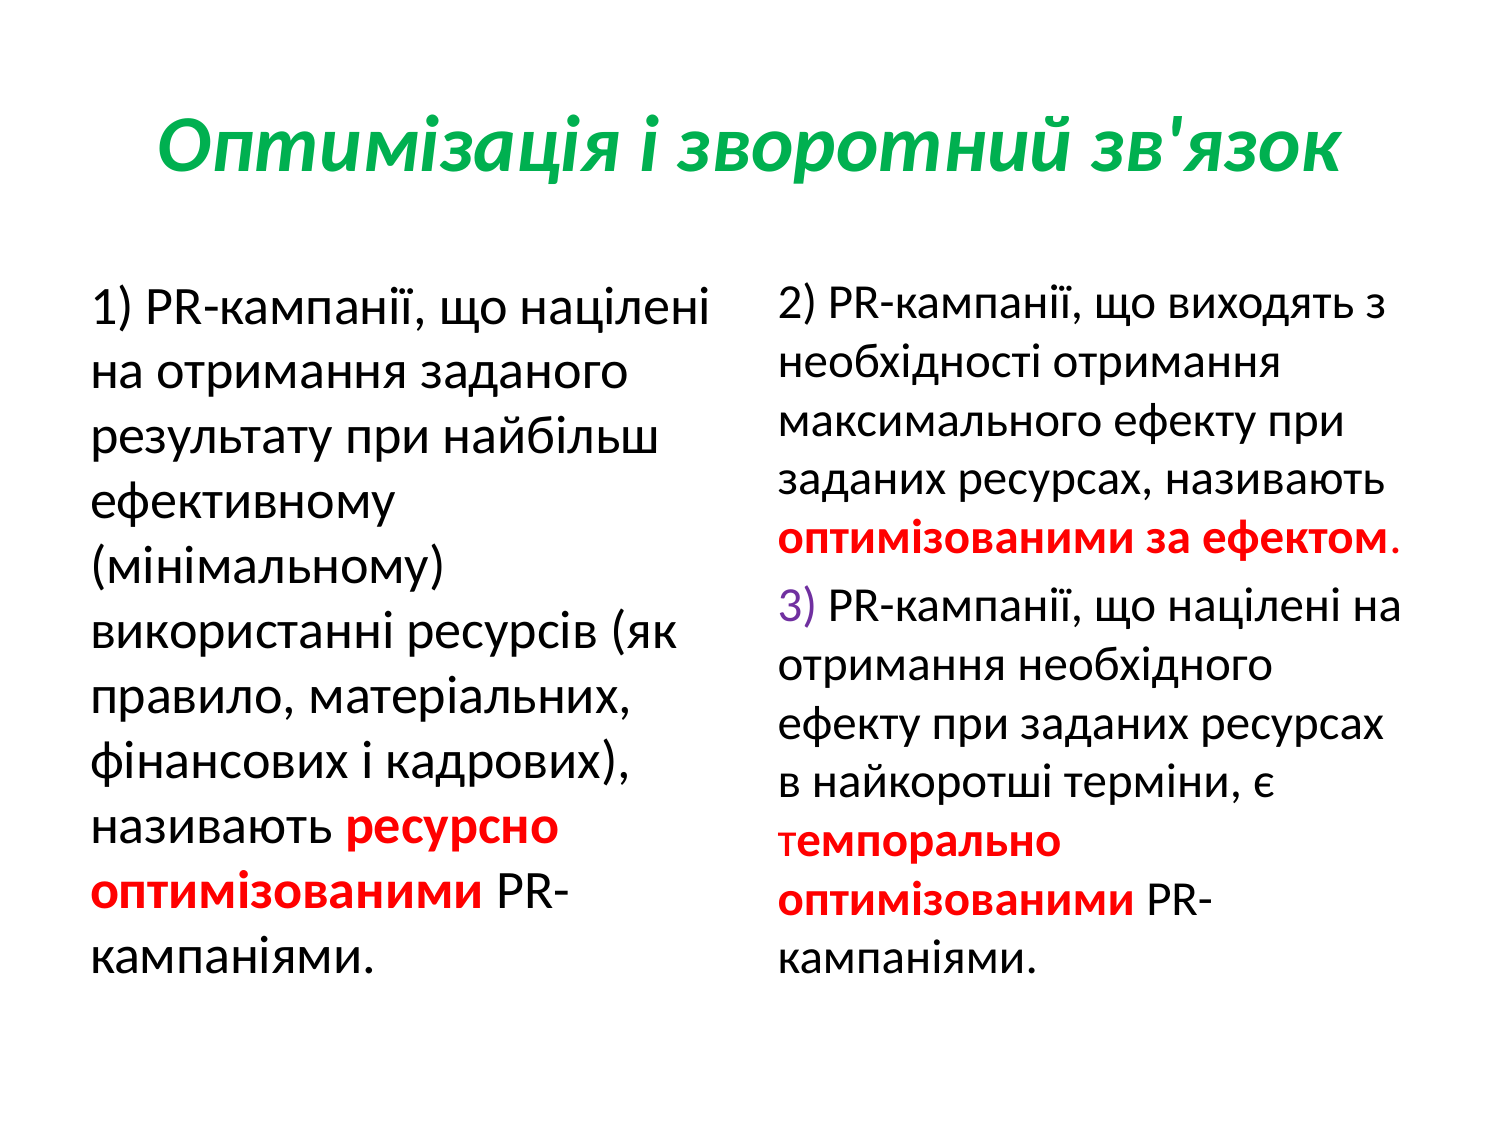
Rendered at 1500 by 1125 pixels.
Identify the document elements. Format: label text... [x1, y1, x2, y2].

title Оптимізація і зворотний зв'язок [75, 45, 1425, 233]
list 2) PR-кампанії, що виходять з необхідності отримання максимального ефекту при заданих ресурсах, називають оптимізованими за ефектом. 3) PR-кампанії, що націлені на отримання необхідного ефекту при заданих ресурсах в найкоротші терміни, є темпорально оптимізованими PR-кампаніями. [762, 262, 1425, 1005]
list 1) PR-кампанії, що націлені на отримання заданого результату при найбільш ефективному (мінімальному) використанні ресурсів (як правило, матеріальних, фінансових і кадрових), називають ресурсно оптимізованими PR-кампаніями. [75, 262, 738, 1005]
